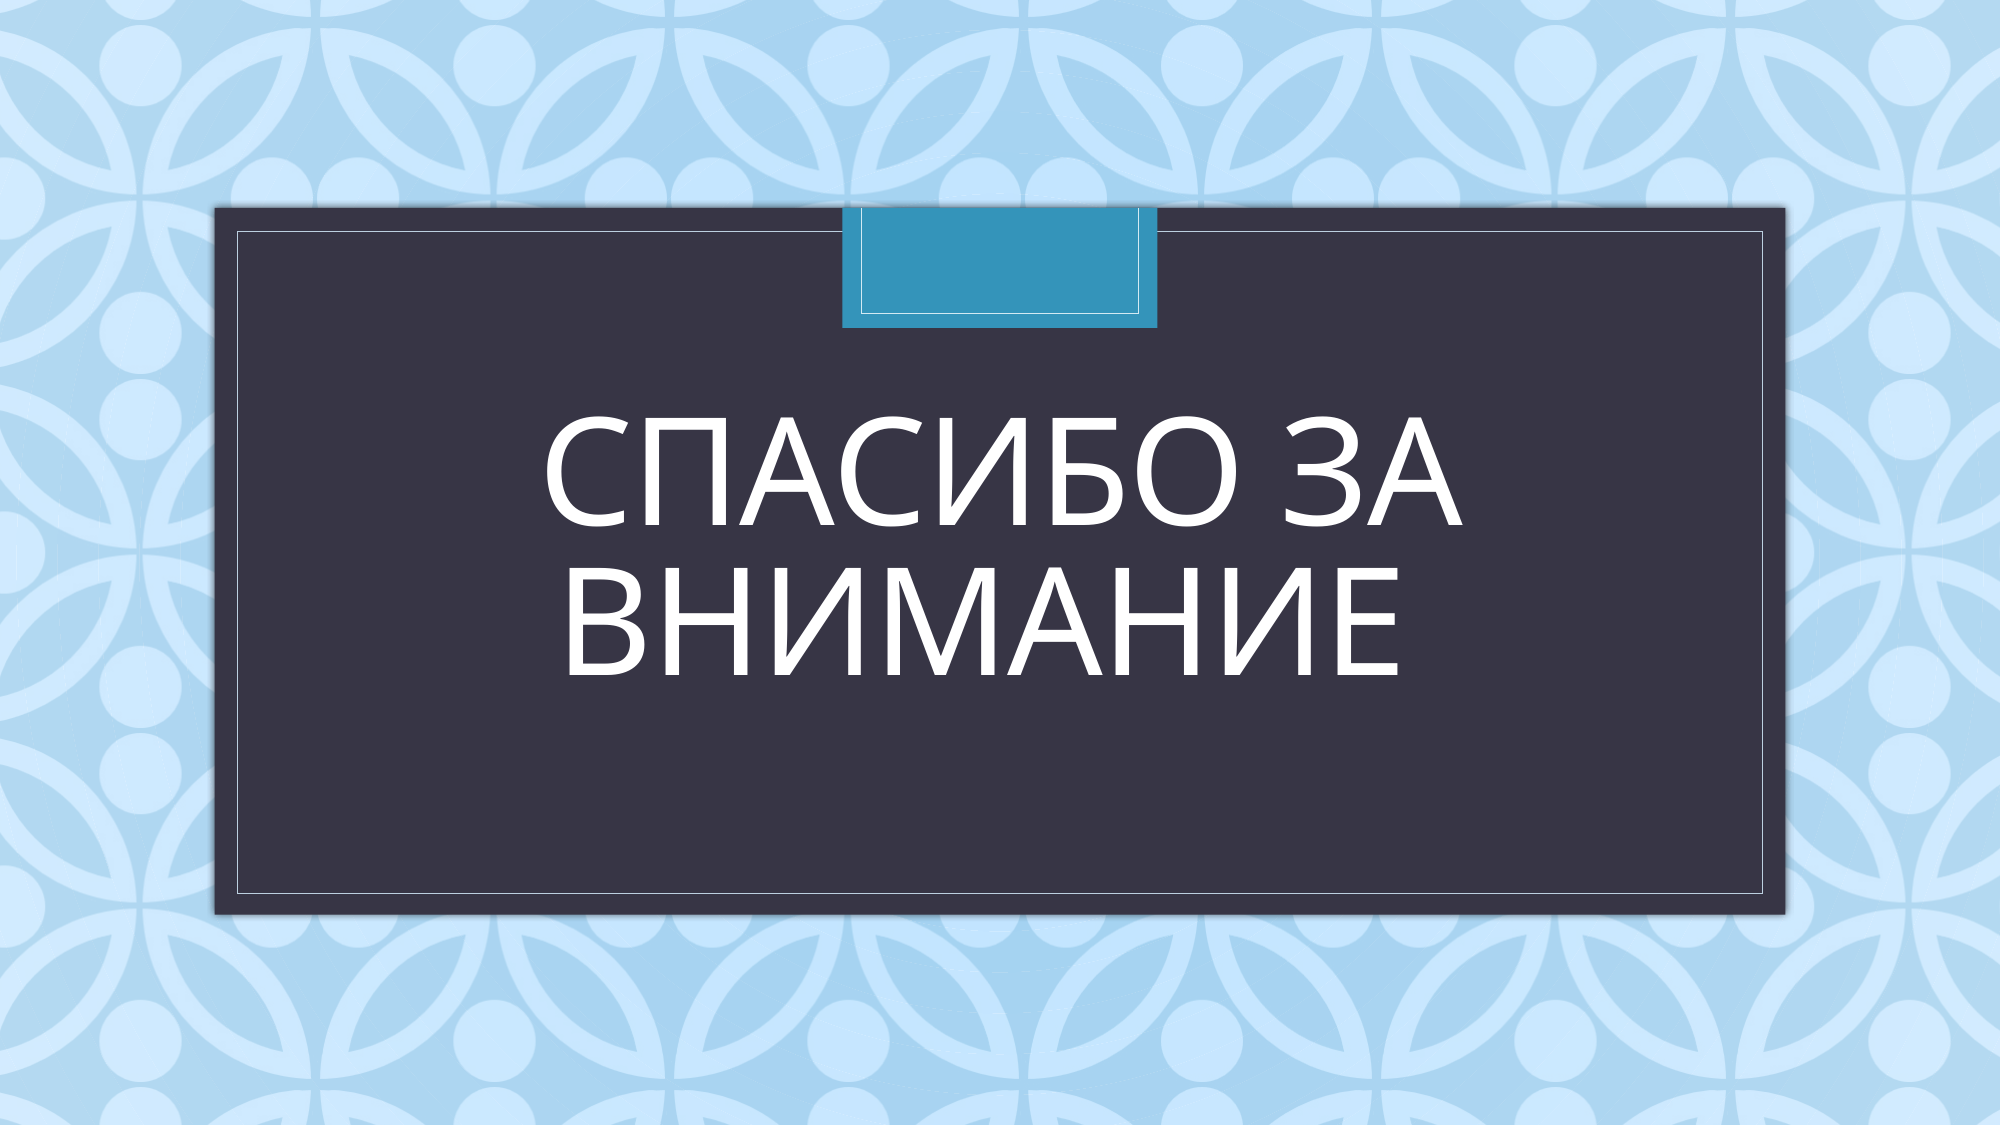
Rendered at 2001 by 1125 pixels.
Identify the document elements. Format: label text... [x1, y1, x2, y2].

title сПАСИБО ЗА ВНИМАНИЕ [256, 343, 1744, 769]
